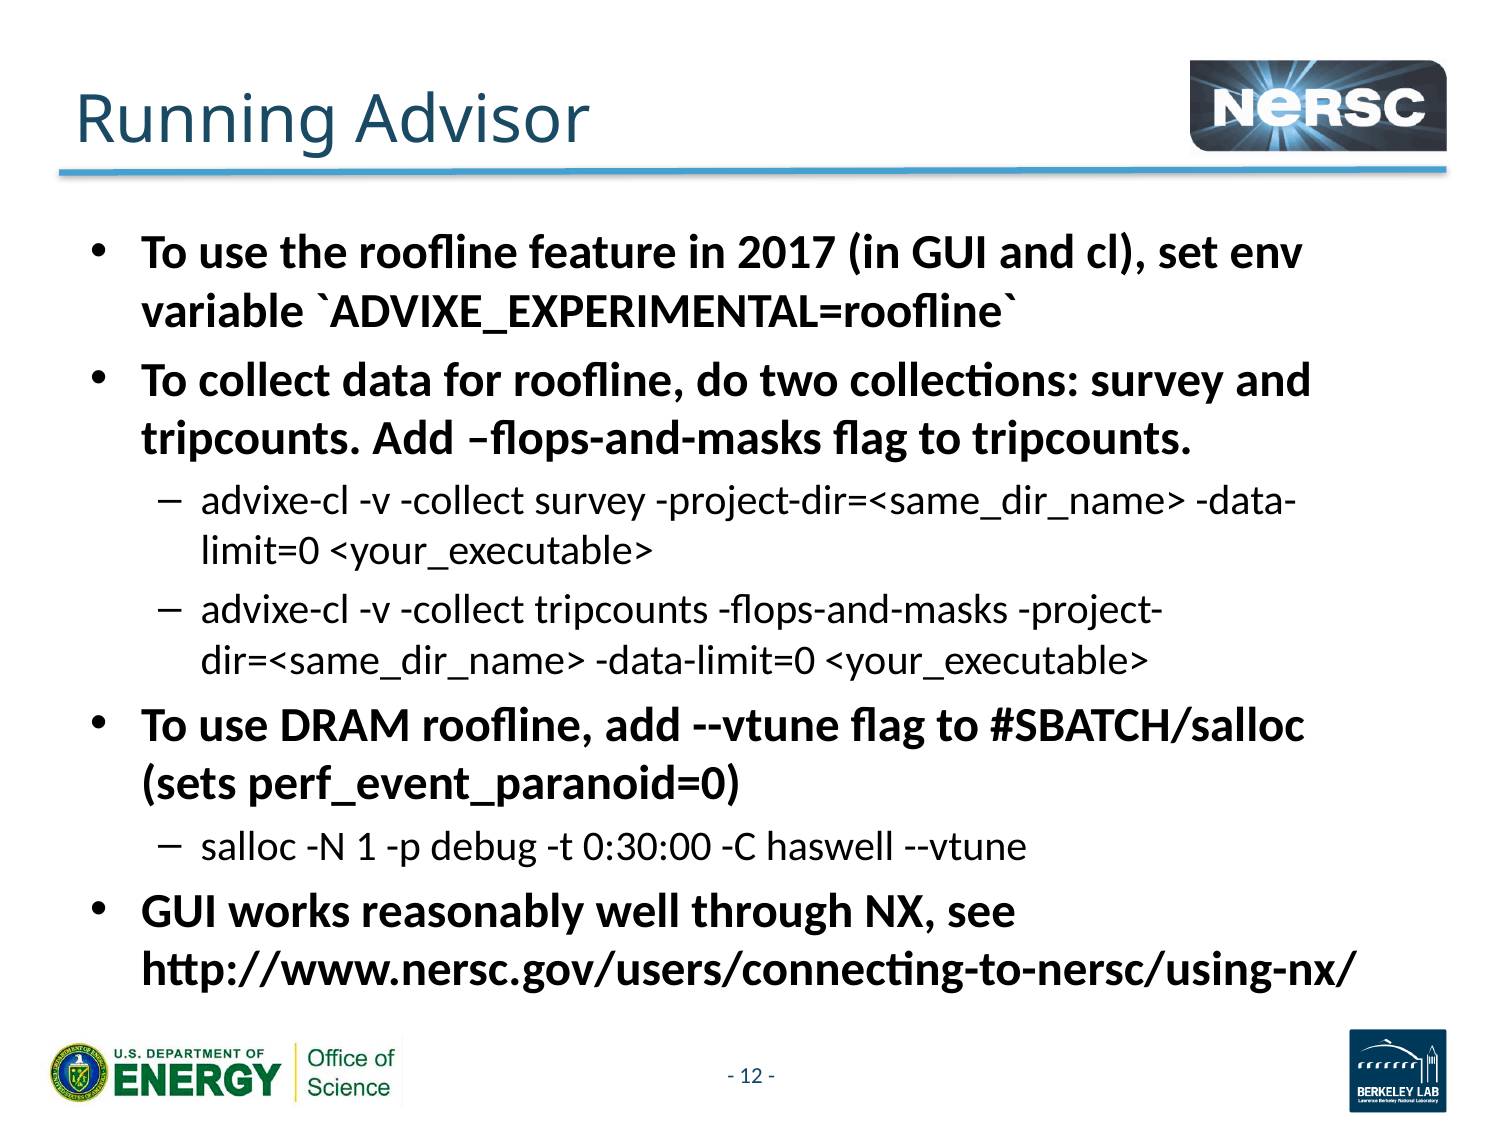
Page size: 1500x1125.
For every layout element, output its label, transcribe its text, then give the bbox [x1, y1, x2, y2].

title Running Advisor [59, 29, 1178, 156]
picture [40, 1029, 403, 1113]
slide_number - 12 - [675, 1044, 828, 1105]
picture [1349, 1029, 1447, 1113]
list To use the roofline feature in 2017 (in GUI and cl), set env variable `ADVIXE_EXPERIMENTAL=roofline` To collect data for roofline, do two collections: survey and tripcounts. Add –flops-and-masks flag to tripcounts. advixe-cl -v -collect survey -project-dir=<same_dir_name> -data-limit=0 <your_executable> advixe-cl -v -collect tripcounts -flops-and-masks -project-dir=<same_dir_name> -data-limit=0 <your_executable> To use DRAM roofline, add --vtune flag to #SBATCH/salloc (sets perf_event_paranoid=0) salloc -N 1 -p debug -t 0:30:00 -C haswell --vtune GUI works reasonably well through NX, see http://www.nersc.gov/users/connecting-to-nersc/using-nx/ [75, 212, 1425, 1005]
picture [1190, 58, 1447, 156]
